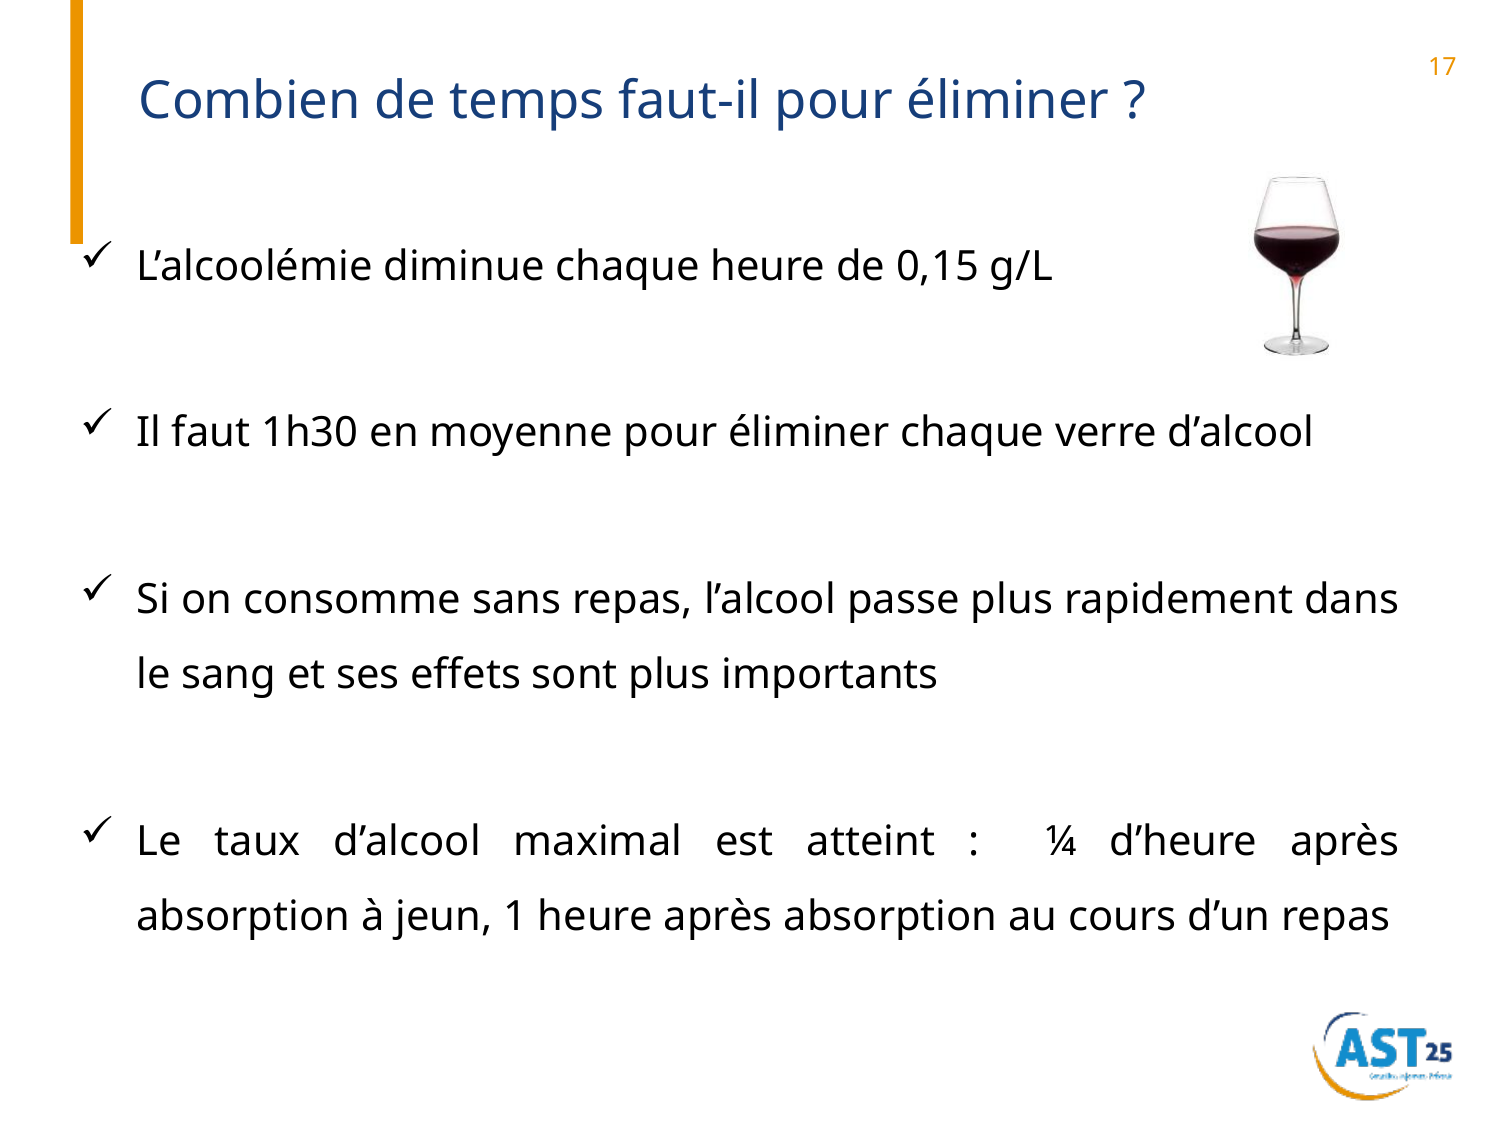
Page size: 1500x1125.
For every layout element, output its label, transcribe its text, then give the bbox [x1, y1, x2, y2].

picture [1248, 171, 1345, 361]
picture [1307, 1000, 1461, 1110]
slide_number 17 [1121, 42, 1472, 103]
list L’alcoolémie diminue chaque heure de 0,15 g/L Il faut 1h30 en moyenne pour éliminer chaque verre d’alcool Si on consomme sans repas, l’alcool passe plus rapidement dans le sang et ses effets sont plus importants Le taux d’alcool maximal est atteint : ¼ d’heure après absorption à jeun, 1 heure après absorption au cours d’un repas [64, 206, 1415, 965]
title Combien de temps faut-il pour éliminer ? [123, 7, 1249, 137]
